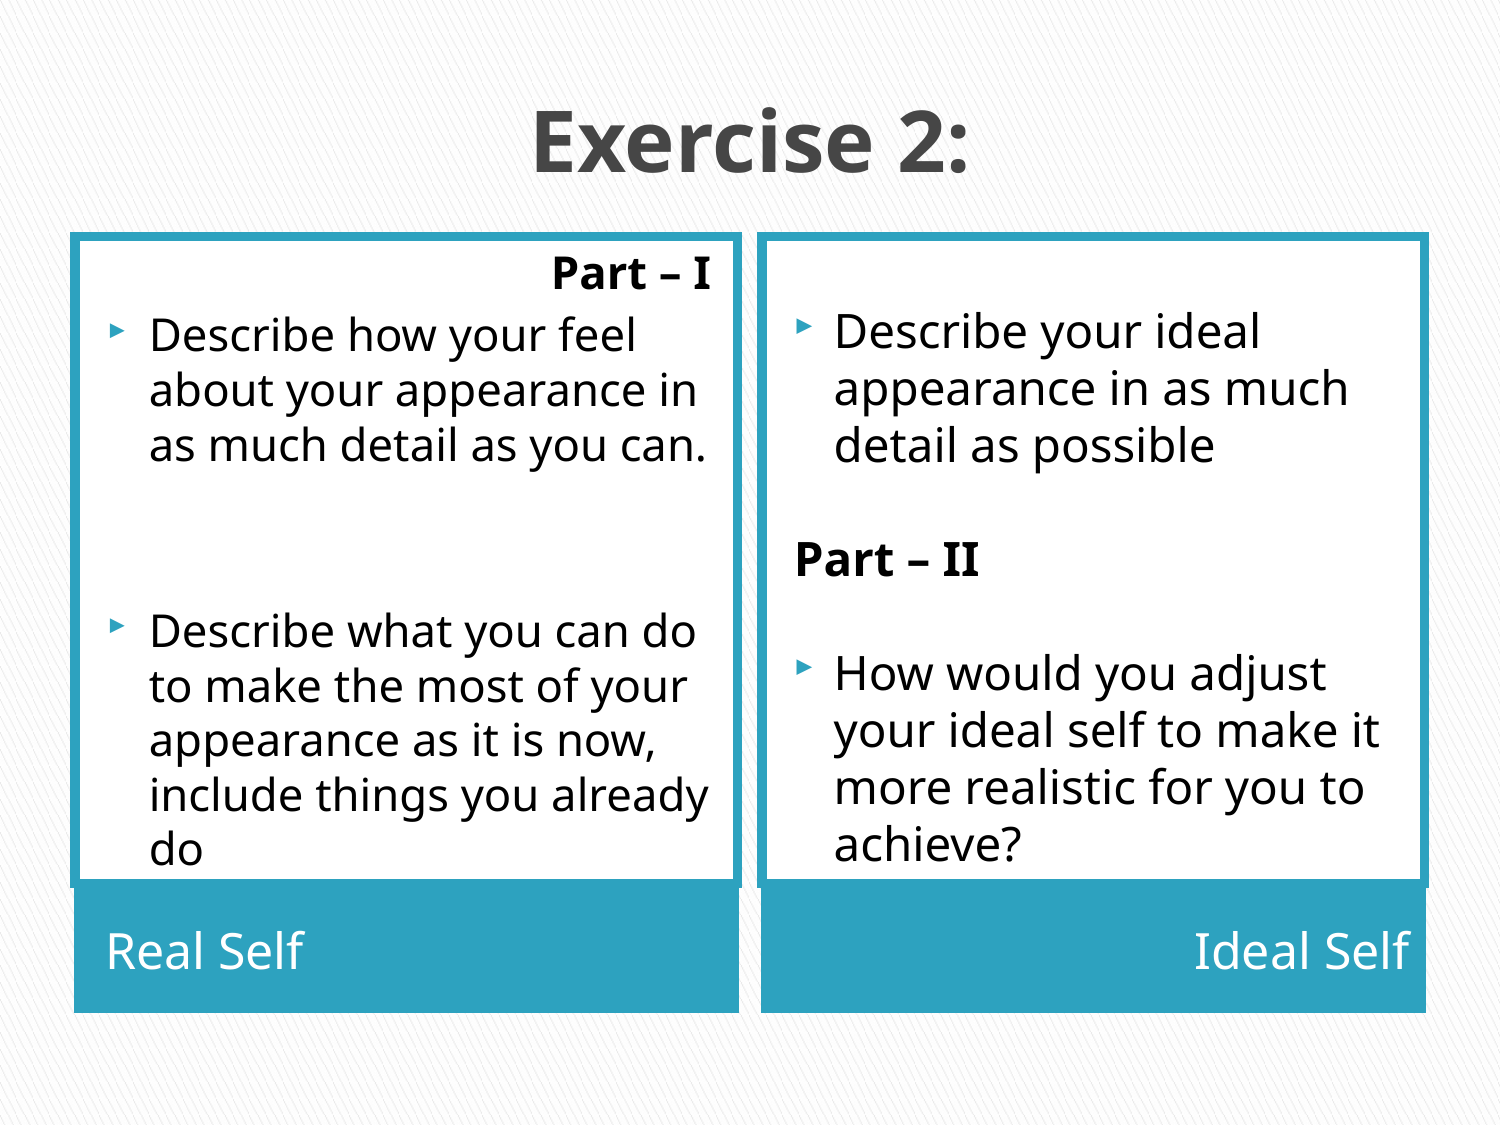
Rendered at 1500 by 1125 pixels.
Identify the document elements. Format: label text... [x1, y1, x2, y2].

list Ideal Self [761, 888, 1426, 1013]
list Part – I Describe how your feel about your appearance in as much detail as you can. Describe what you can do to make the most of your appearance as it is now, include things you already do [70, 232, 742, 888]
title Exercise 2: [75, 44, 1425, 233]
list Real Self [74, 888, 739, 1013]
list Describe your ideal appearance in as much detail as possible Part – II How would you adjust your ideal self to make it more realistic for you to achieve? [757, 232, 1429, 888]
